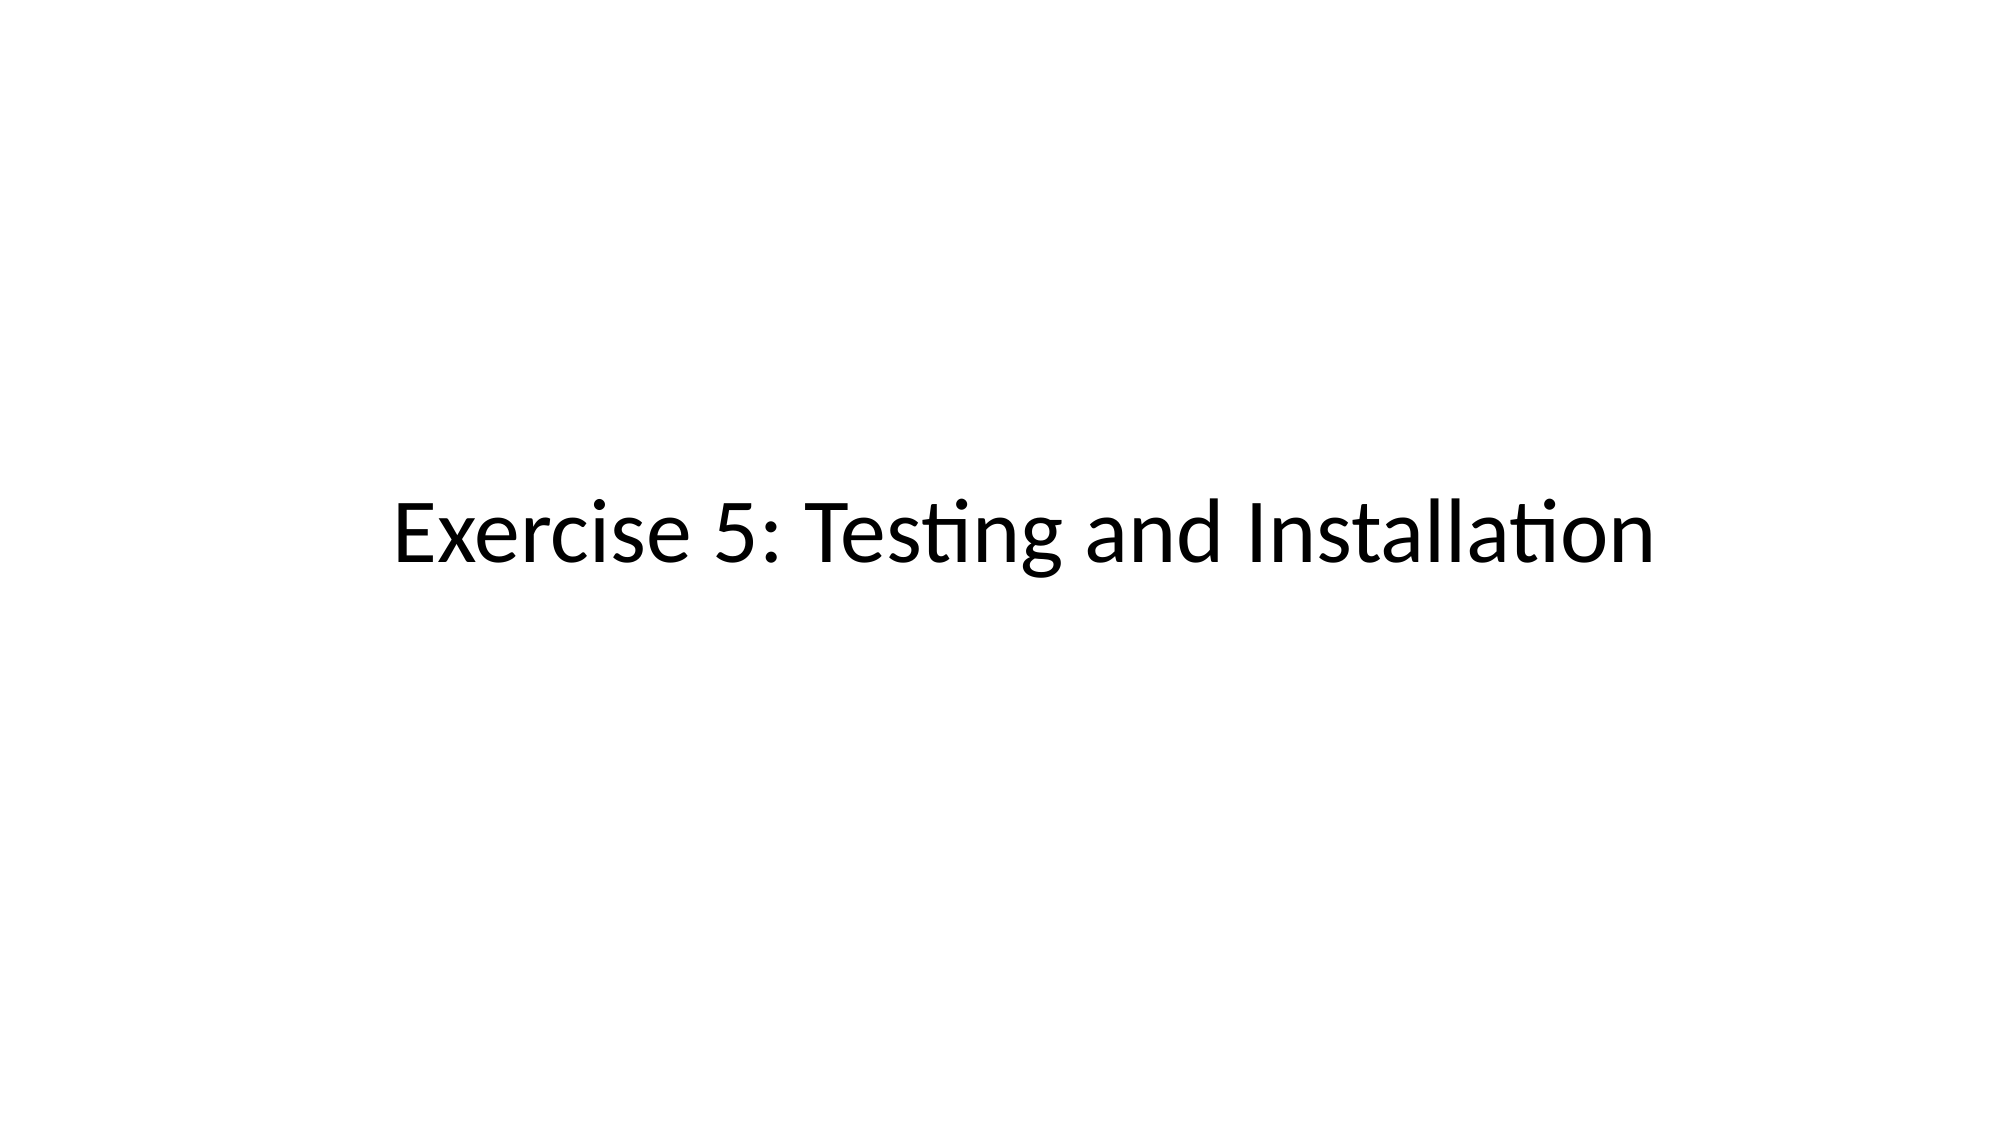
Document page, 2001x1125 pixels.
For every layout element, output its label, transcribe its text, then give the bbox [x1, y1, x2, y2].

title Exercise 5: Testing and Installation [125, 432, 1926, 621]
